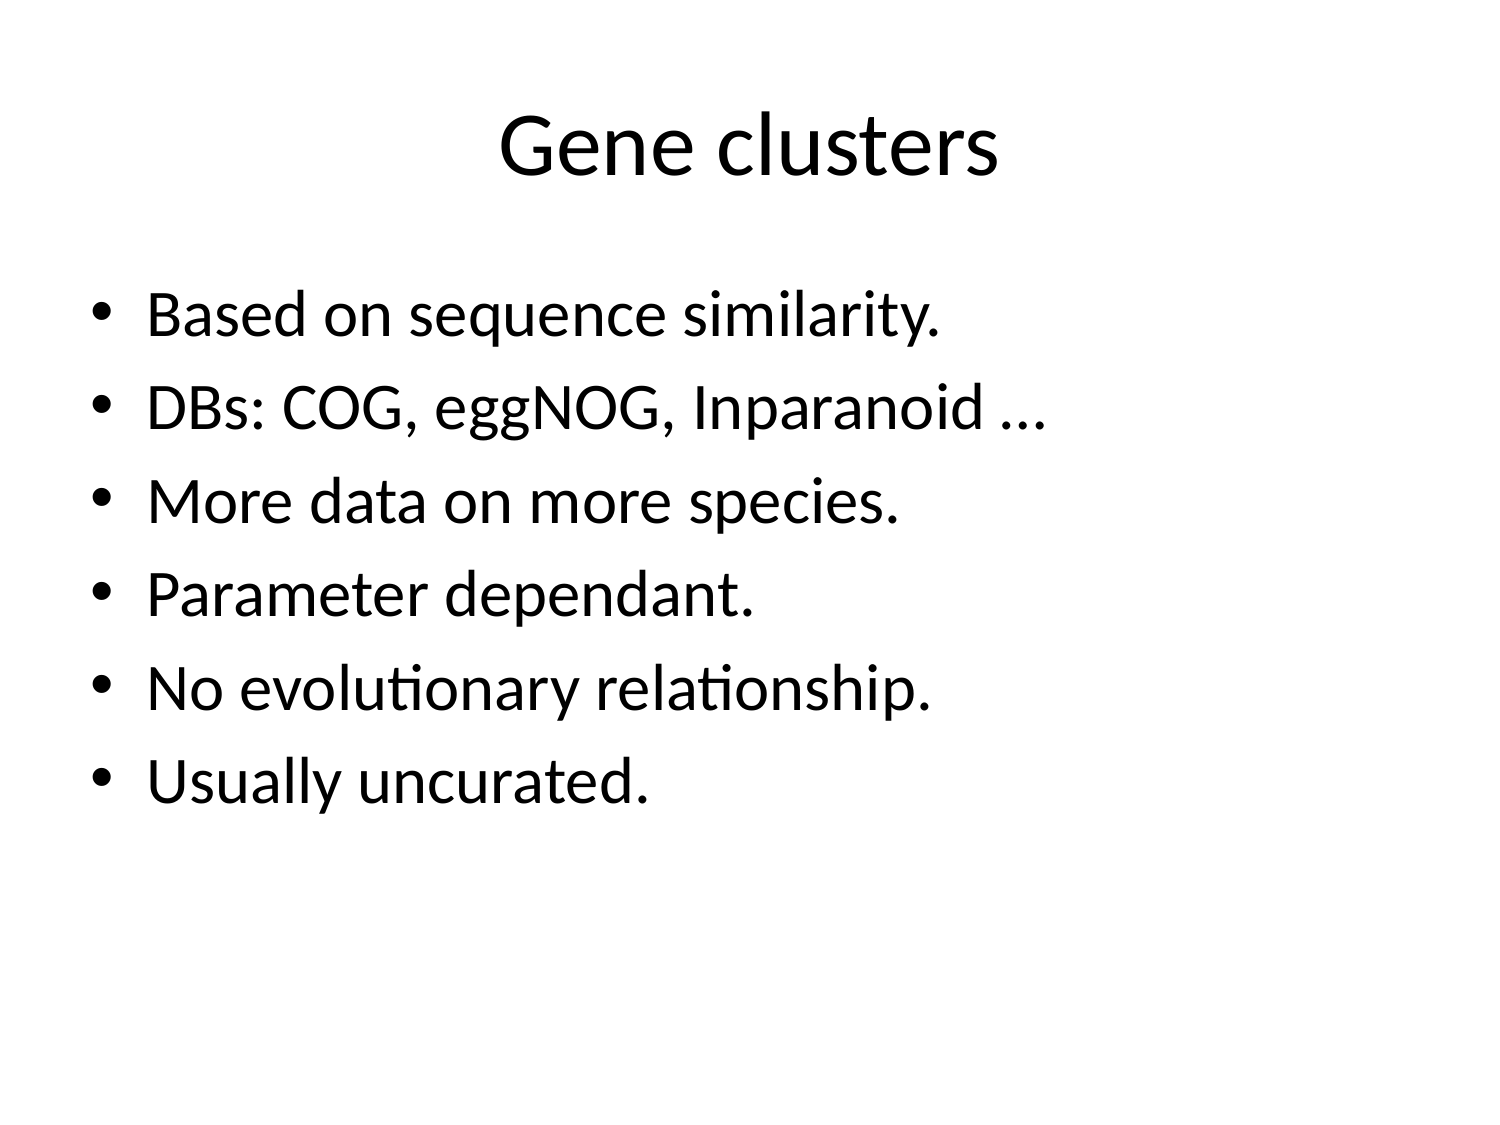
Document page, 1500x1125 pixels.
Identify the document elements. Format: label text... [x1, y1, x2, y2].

list Based on sequence similarity. DBs: COG, eggNOG, Inparanoid … More data on more species. Parameter dependant. No evolutionary relationship. Usually uncurated. [75, 262, 1425, 1005]
title Gene clusters [75, 45, 1425, 233]
